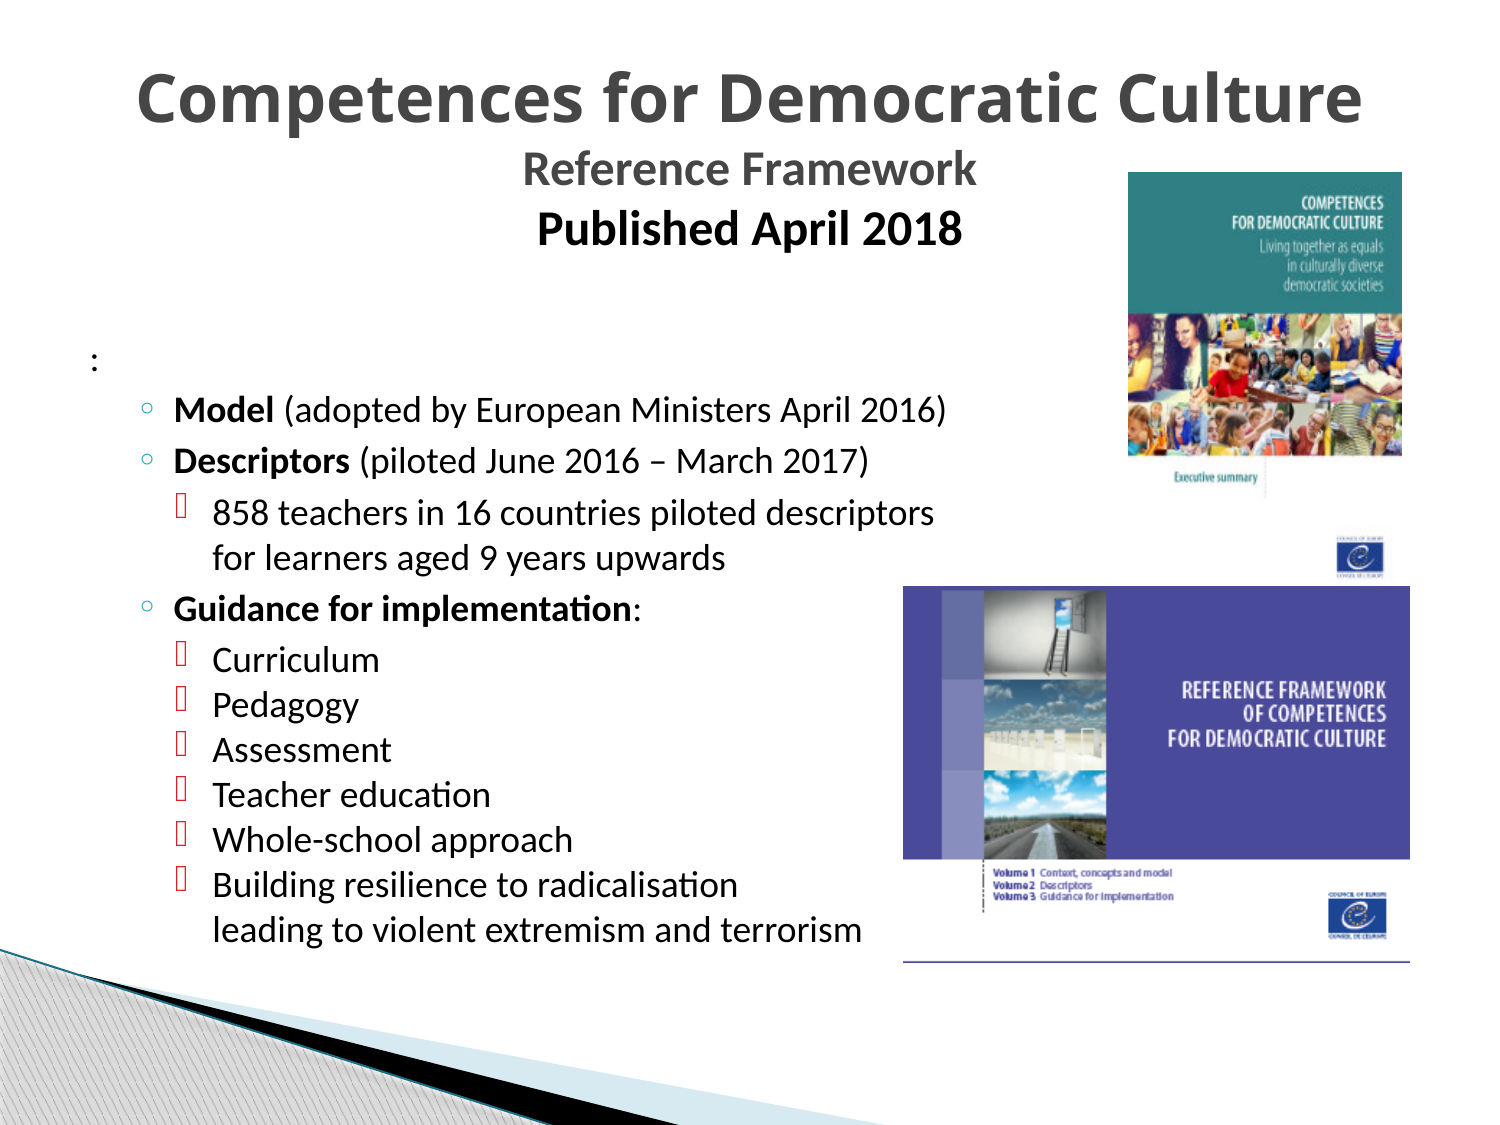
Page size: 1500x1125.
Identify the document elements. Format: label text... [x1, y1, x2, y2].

picture [903, 172, 1411, 963]
list : Model (adopted by European Ministers April 2016) Descriptors (piloted June 2016 – March 2017) 858 teachers in 16 countries piloted descriptors for learners aged 9 years upwards Guidance for implementation: Curriculum Pedagogy Assessment Teacher education Whole-school approach Building resilience to radicalisation leading to violent extremism and terrorism [56, 326, 1407, 1095]
title Competences for Democratic Culture Reference Framework Published April 2018 [75, 45, 1425, 327]
